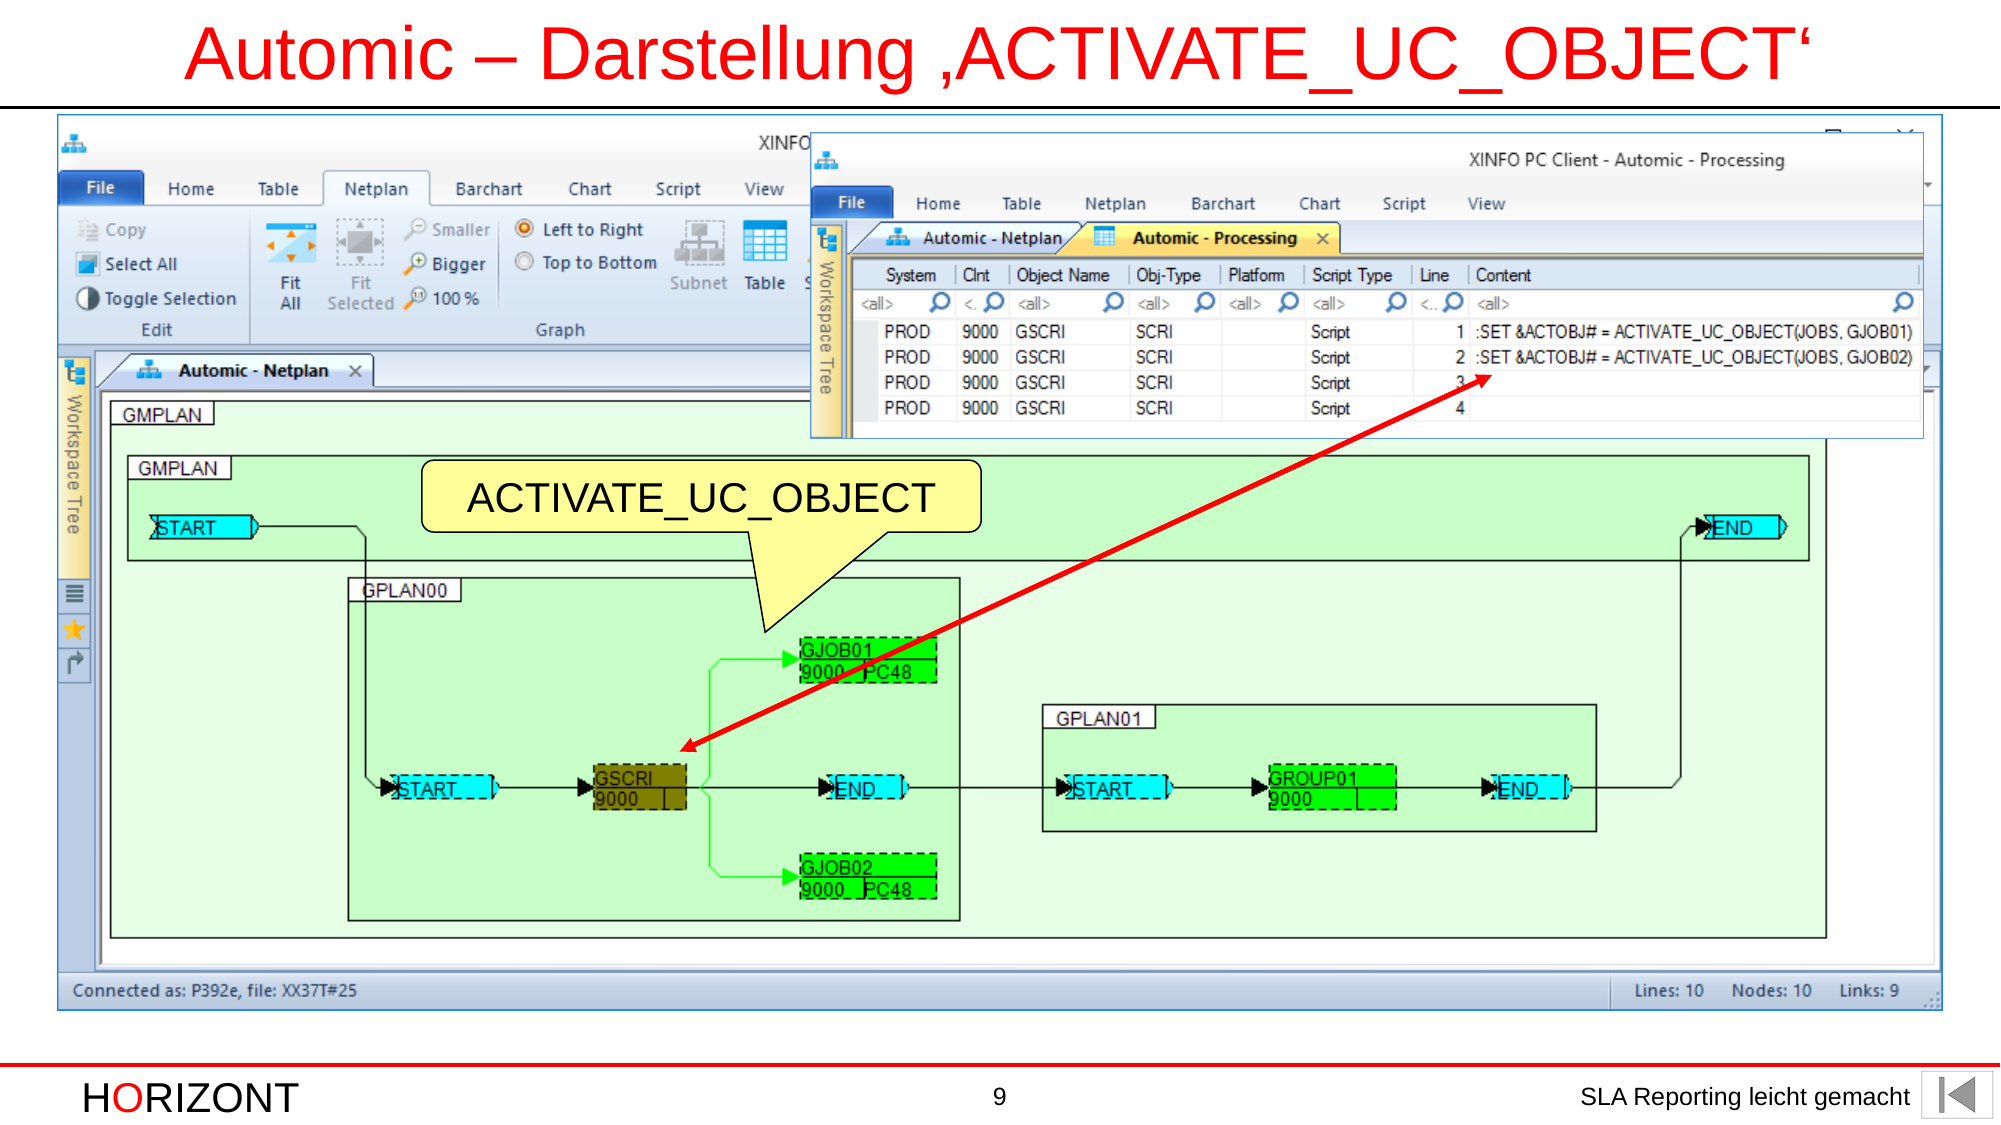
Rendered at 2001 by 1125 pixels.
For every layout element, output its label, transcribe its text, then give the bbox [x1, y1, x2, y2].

title Automic – Darstellung ‚ACTIVATE_UC_OBJECT‘ [0, 0, 2000, 111]
picture [57, 114, 1943, 1011]
